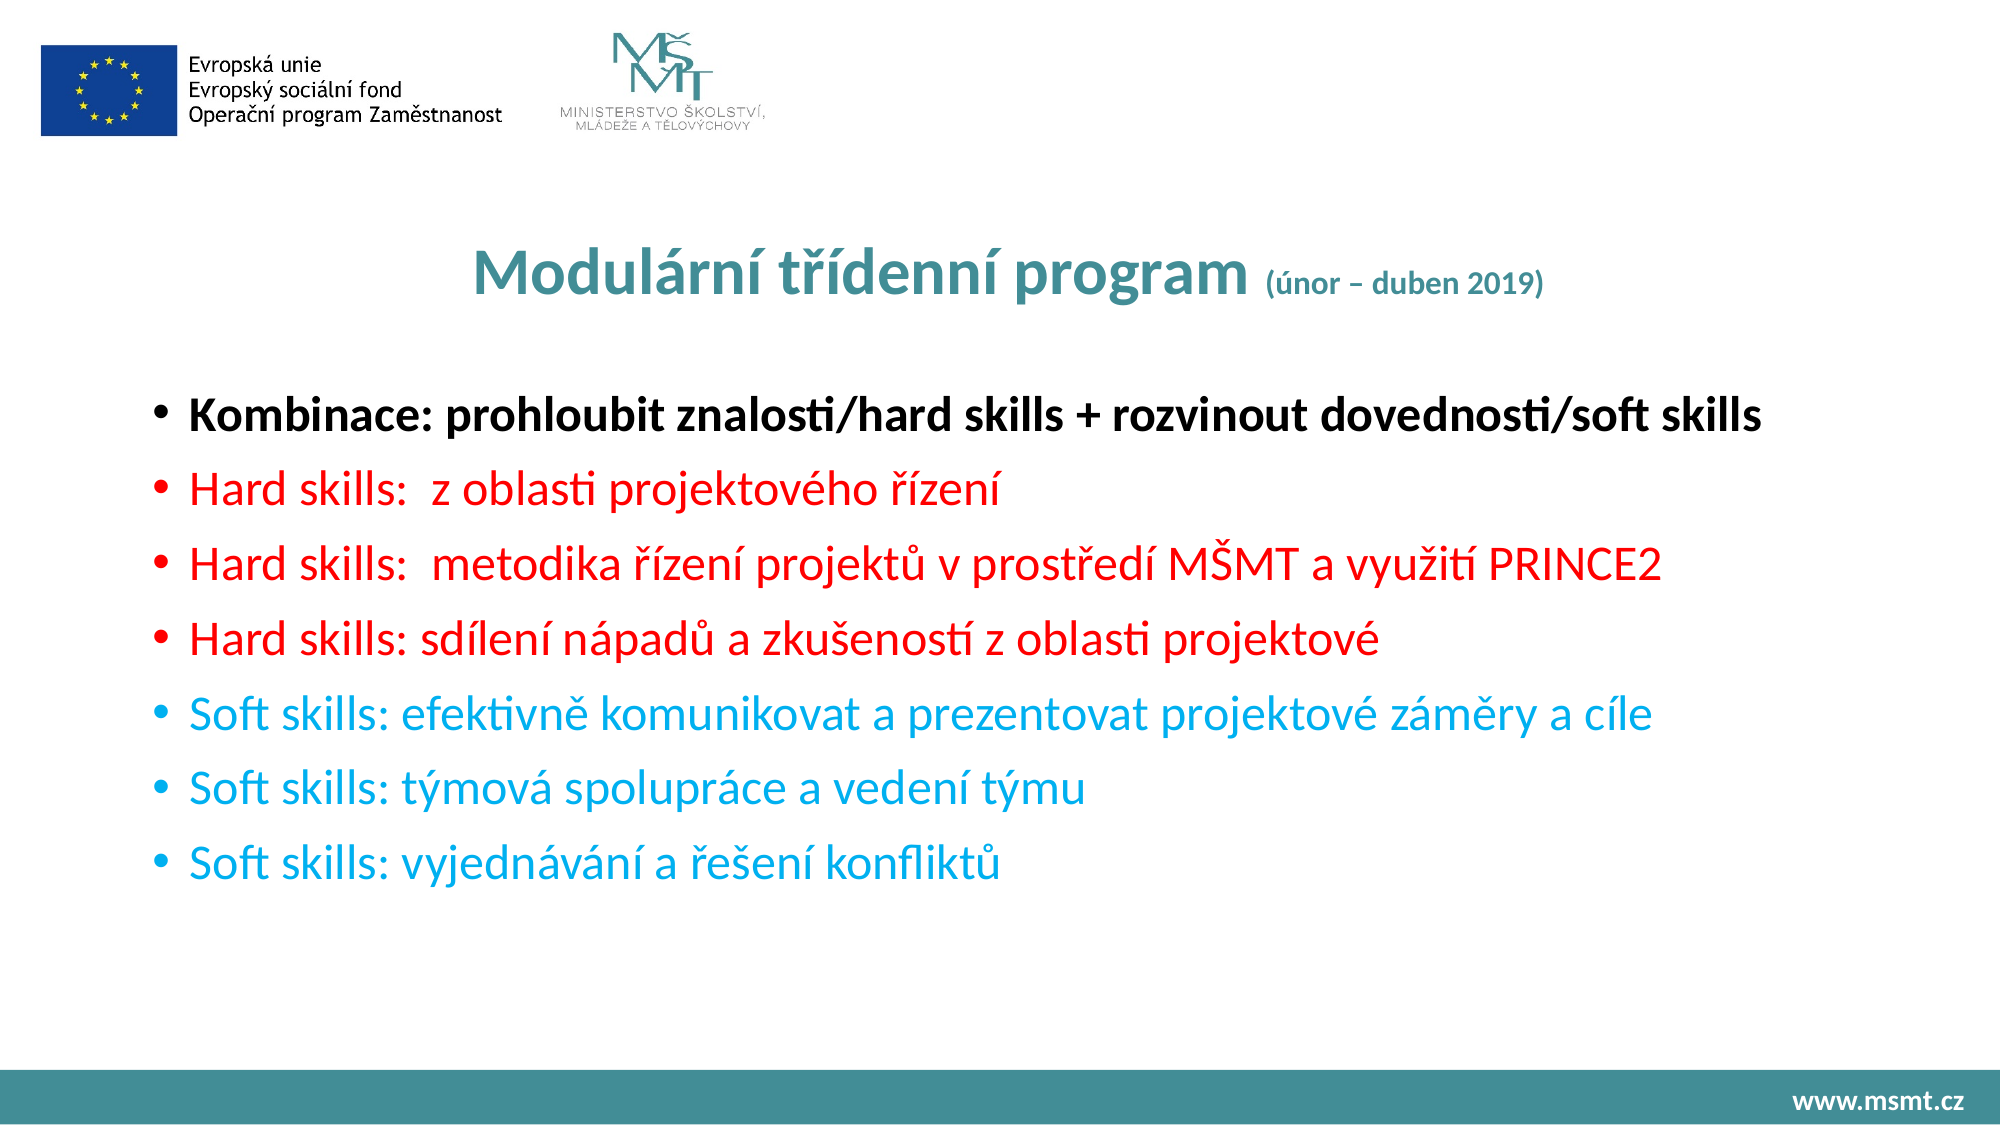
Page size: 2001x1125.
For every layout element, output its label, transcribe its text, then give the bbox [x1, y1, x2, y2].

picture [0, 0, 814, 176]
list Kombinace: prohloubit znalosti/hard skills + rozvinout dovednosti/soft skills Hard skills: z oblasti projektového řízení Hard skills: metodika řízení projektů v prostředí MŠMT a využití PRINCE2 Hard skills: sdílení nápadů a zkušeností z oblasti projektové Soft skills: efektivně komunikovat a prezentovat projektové záměry a cíle Soft skills: týmová spolupráce a vedení týmu Soft skills: vyjednávání a řešení konfliktů [137, 299, 1863, 1014]
title Modulární třídenní program (únor – duben 2019) [137, 161, 1863, 299]
